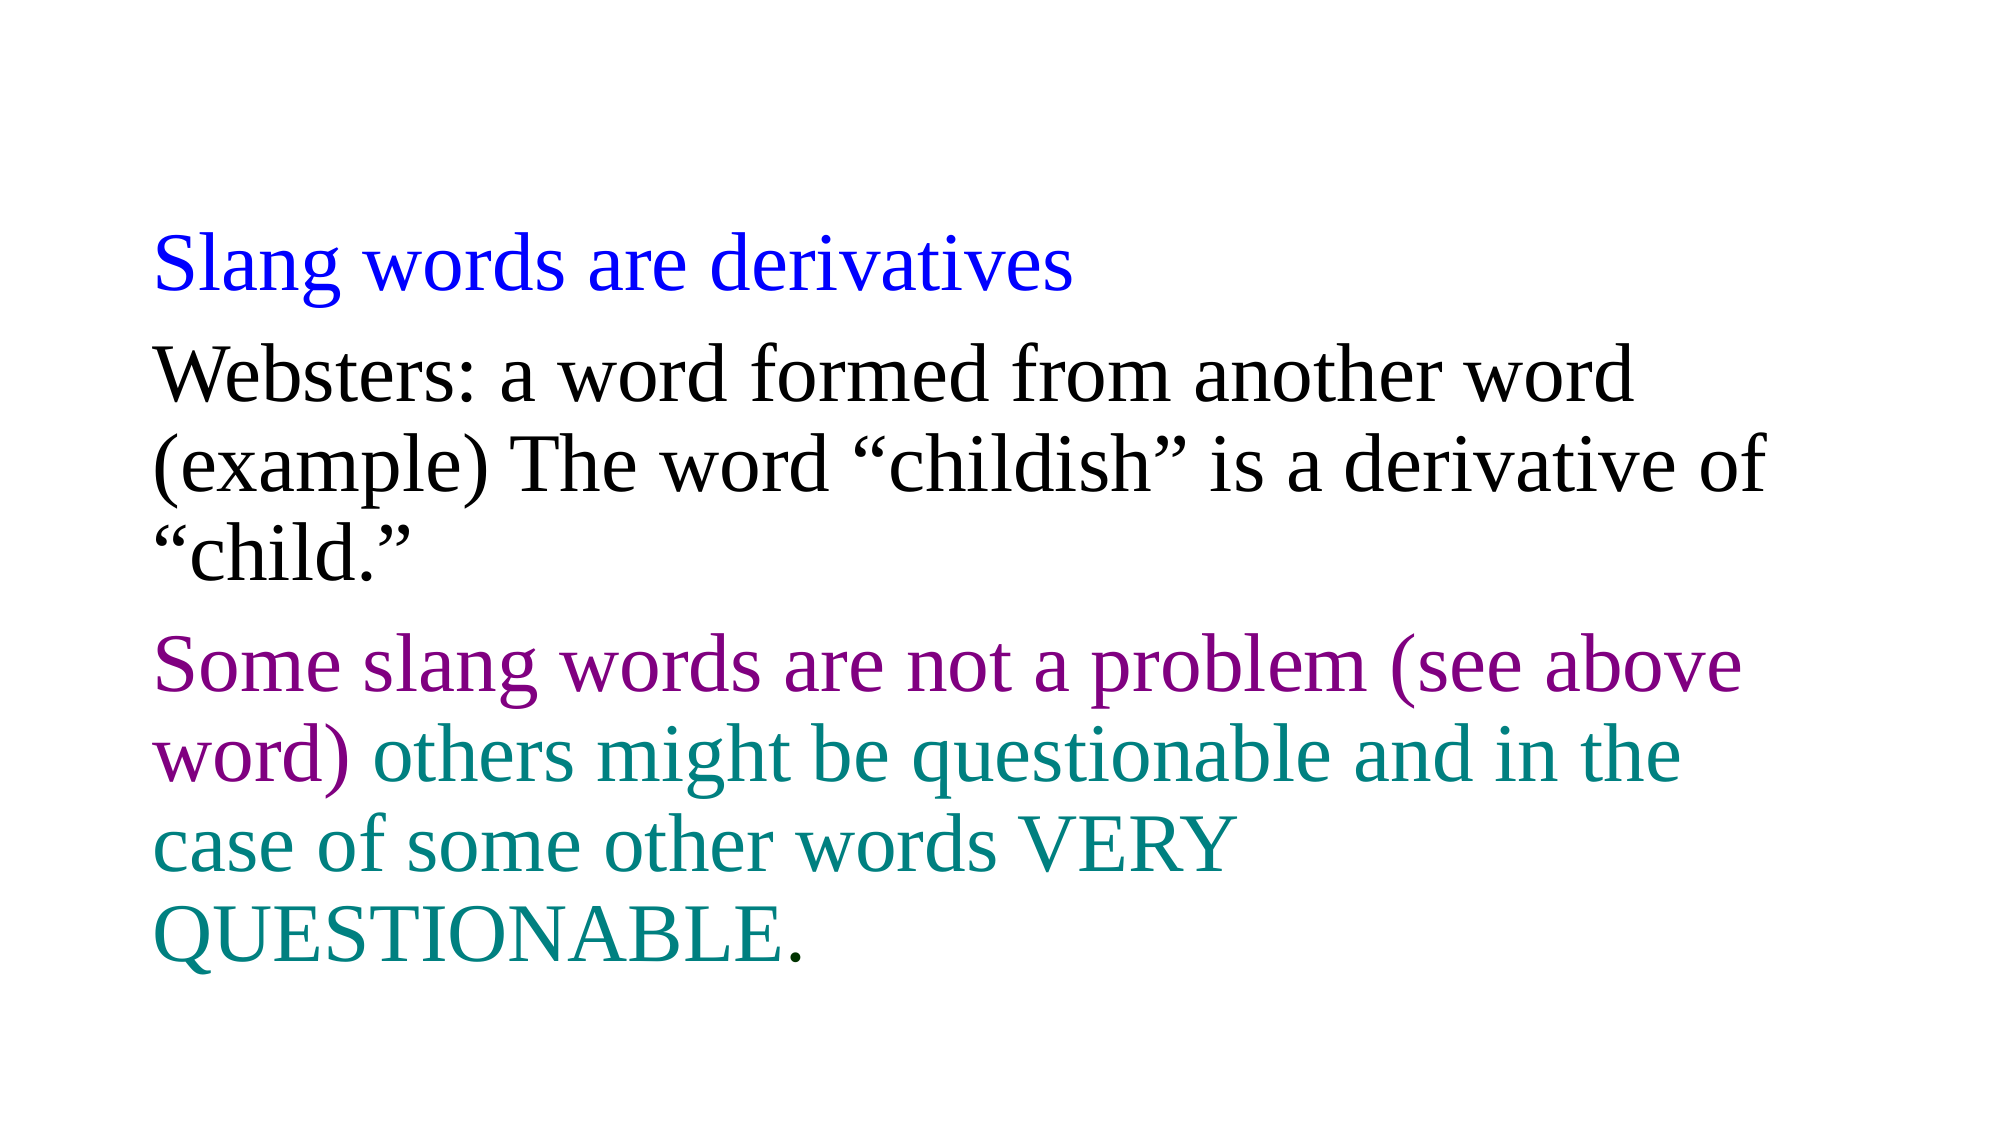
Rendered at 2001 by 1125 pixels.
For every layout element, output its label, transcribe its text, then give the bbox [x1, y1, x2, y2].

list Slang words are derivatives Websters: a word formed from another word (example) The word “childish” is a derivative of “child.” Some slang words are not a problem (see above word) others might be questionable and in the case of some other words VERY QUESTIONABLE. [137, 90, 1863, 1014]
